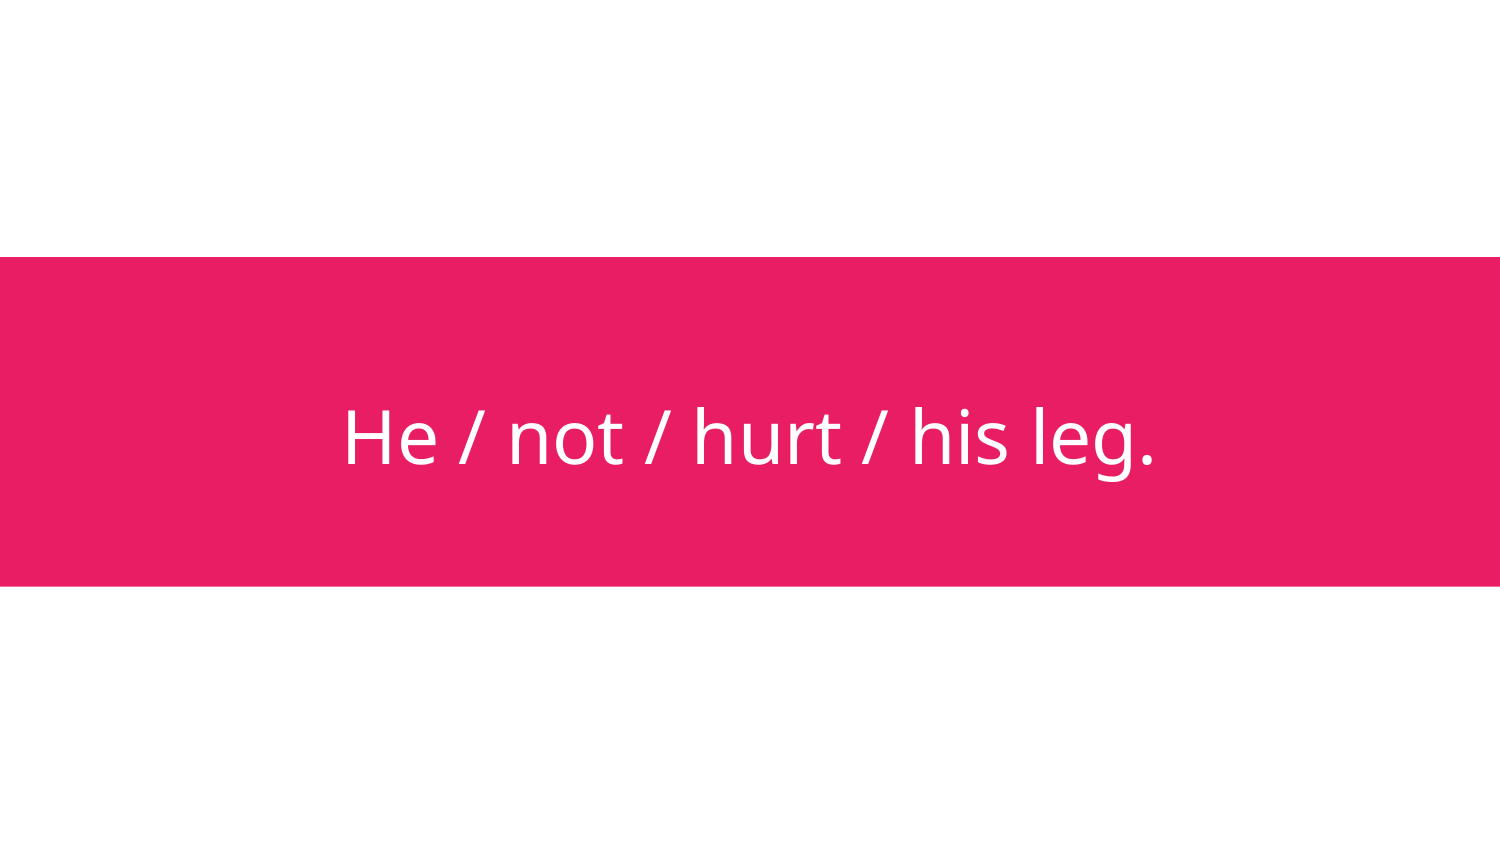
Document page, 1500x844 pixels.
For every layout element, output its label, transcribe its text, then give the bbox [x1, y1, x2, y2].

title He / not / hurt / his leg. [70, 309, 1430, 559]
